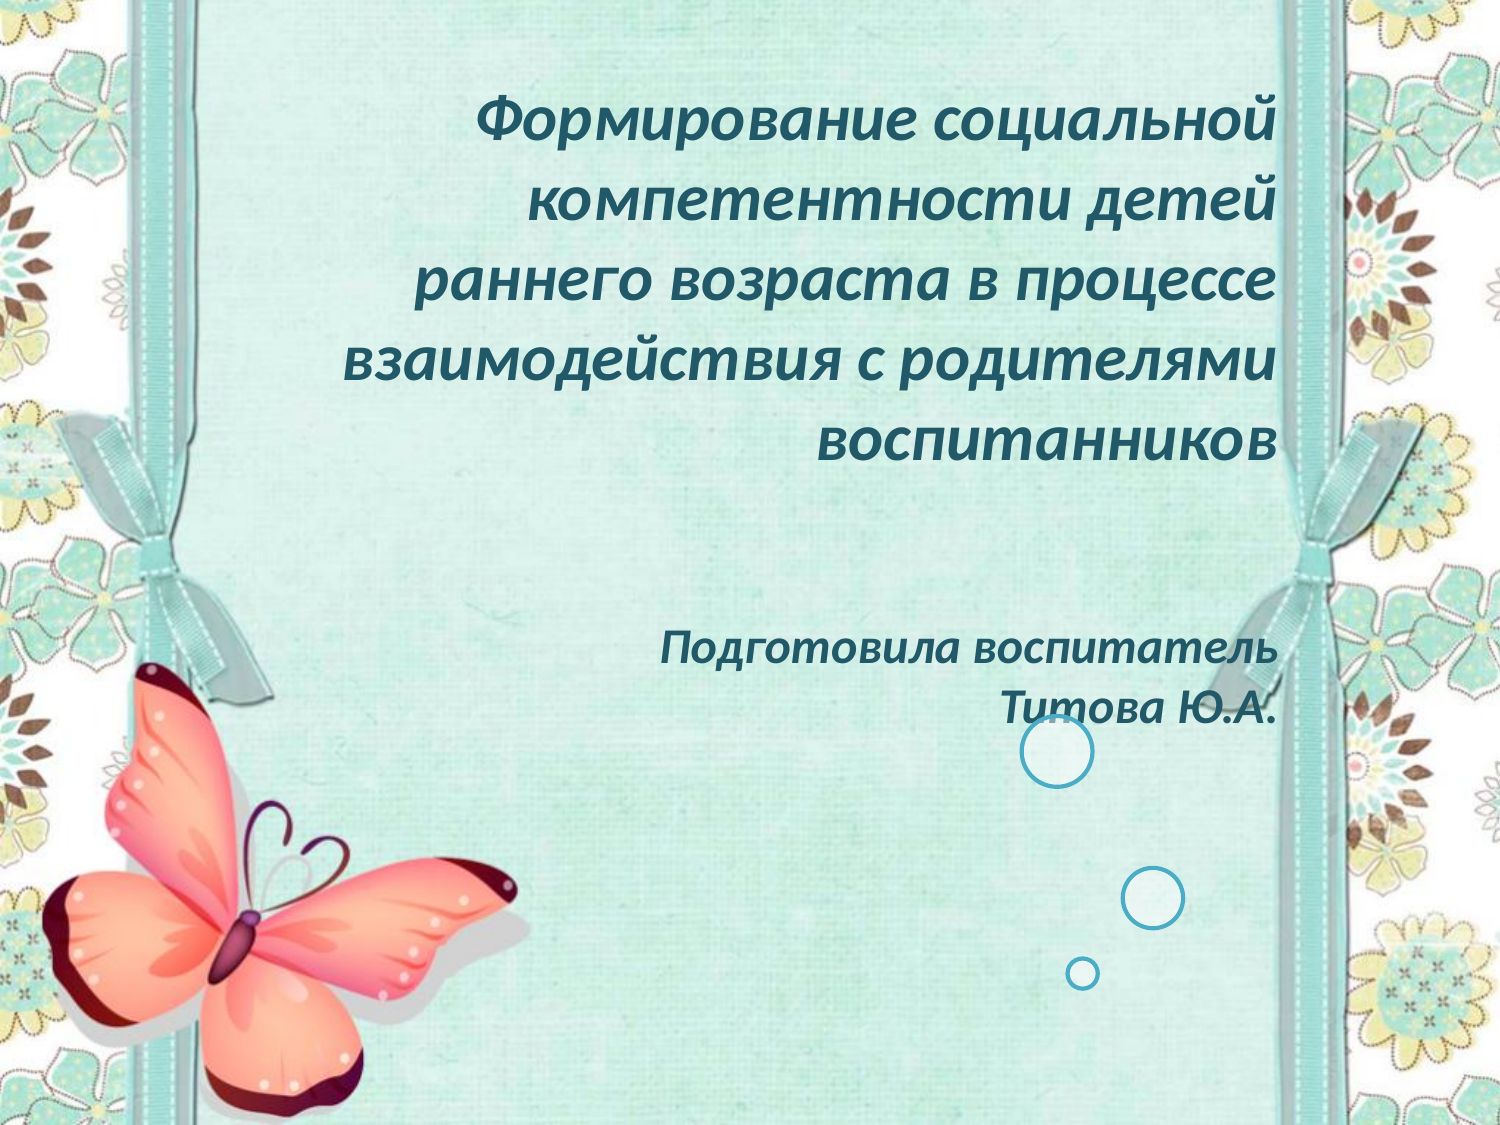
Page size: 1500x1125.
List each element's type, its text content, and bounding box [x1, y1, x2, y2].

text_box Формирование социальной компетентности детей раннего возраста в процессе взаимодействия с родителями воспитанников Подготовила воспитатель Титова Ю.А. [277, 66, 1294, 741]
picture [0, 0, 1500, 1125]
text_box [1021, 715, 1184, 989]
